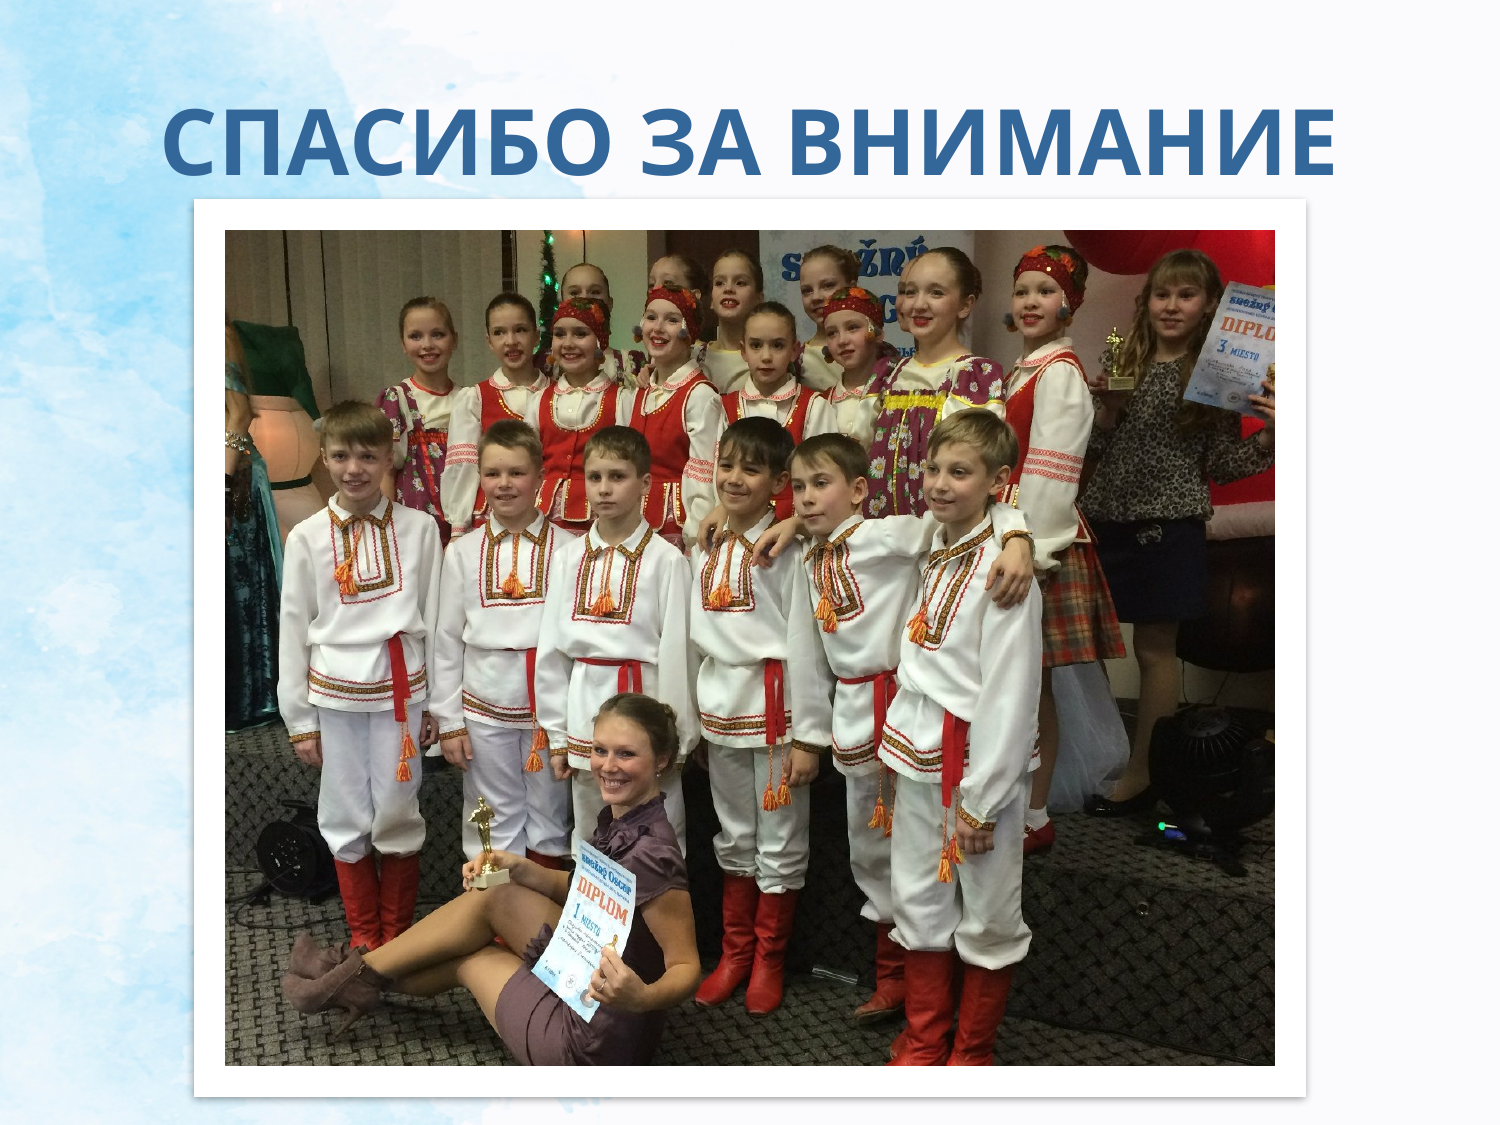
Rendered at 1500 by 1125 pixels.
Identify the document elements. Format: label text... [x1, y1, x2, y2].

title СПАСИБО ЗА ВНИМАНИЕ [75, 45, 1425, 233]
picture [0, 0, 1500, 1125]
